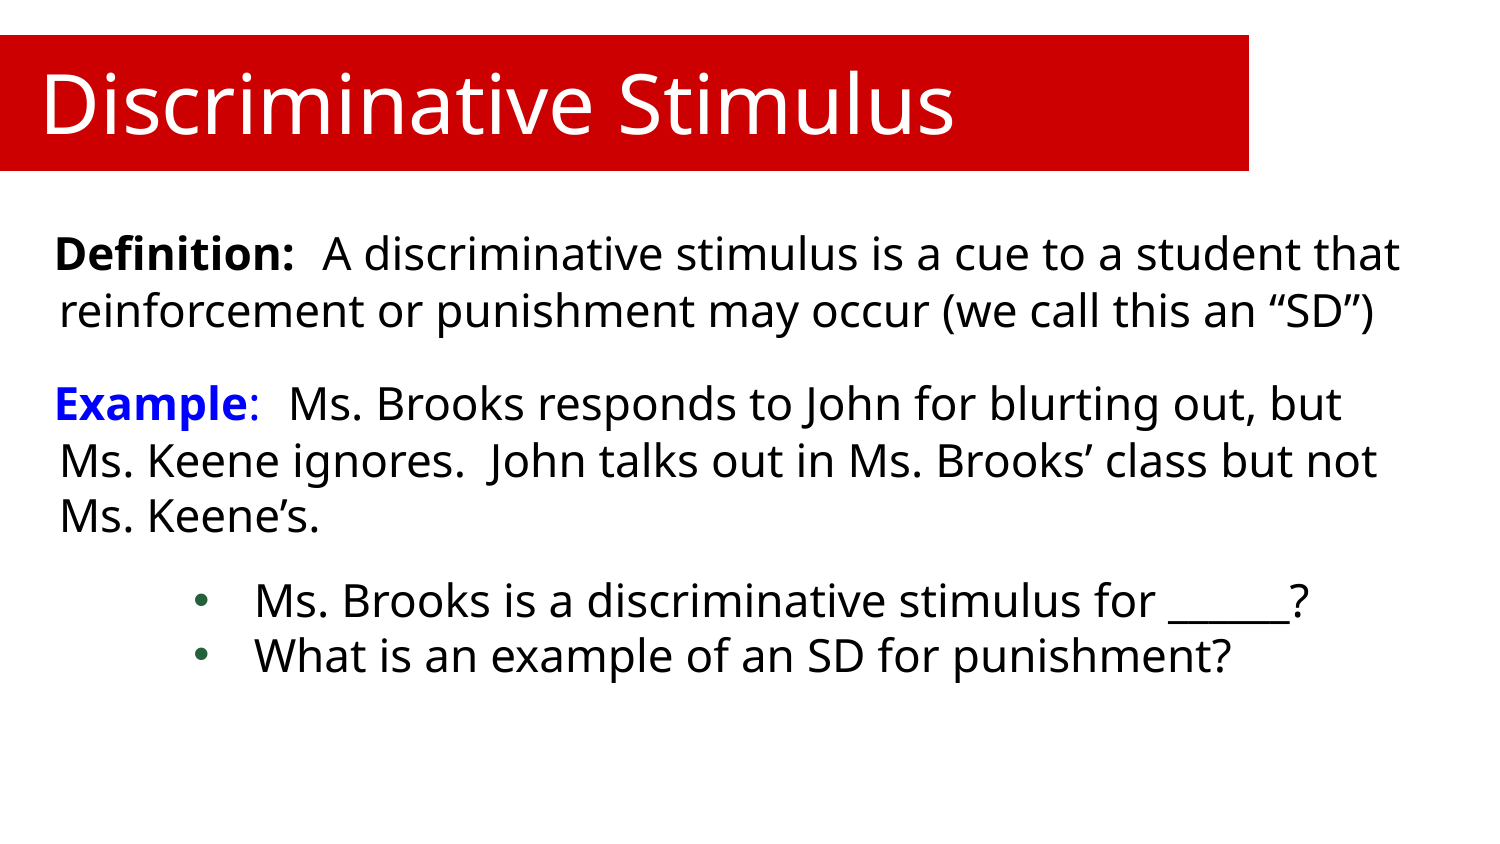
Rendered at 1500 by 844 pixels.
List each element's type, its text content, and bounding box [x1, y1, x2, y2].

list Definition: A discriminative stimulus is a cue to a student that reinforcement or punishment may occur (we call this an “SD”) Example: Ms. Brooks responds to John for blurting out, but Ms. Keene ignores. John talks out in Ms. Brooks’ class but not Ms. Keene’s. Ms. Brooks is a discriminative stimulus for ______? What is an example of an SD for punishment? [13, 196, 1425, 844]
title Discriminative Stimulus [24, 40, 1250, 163]
